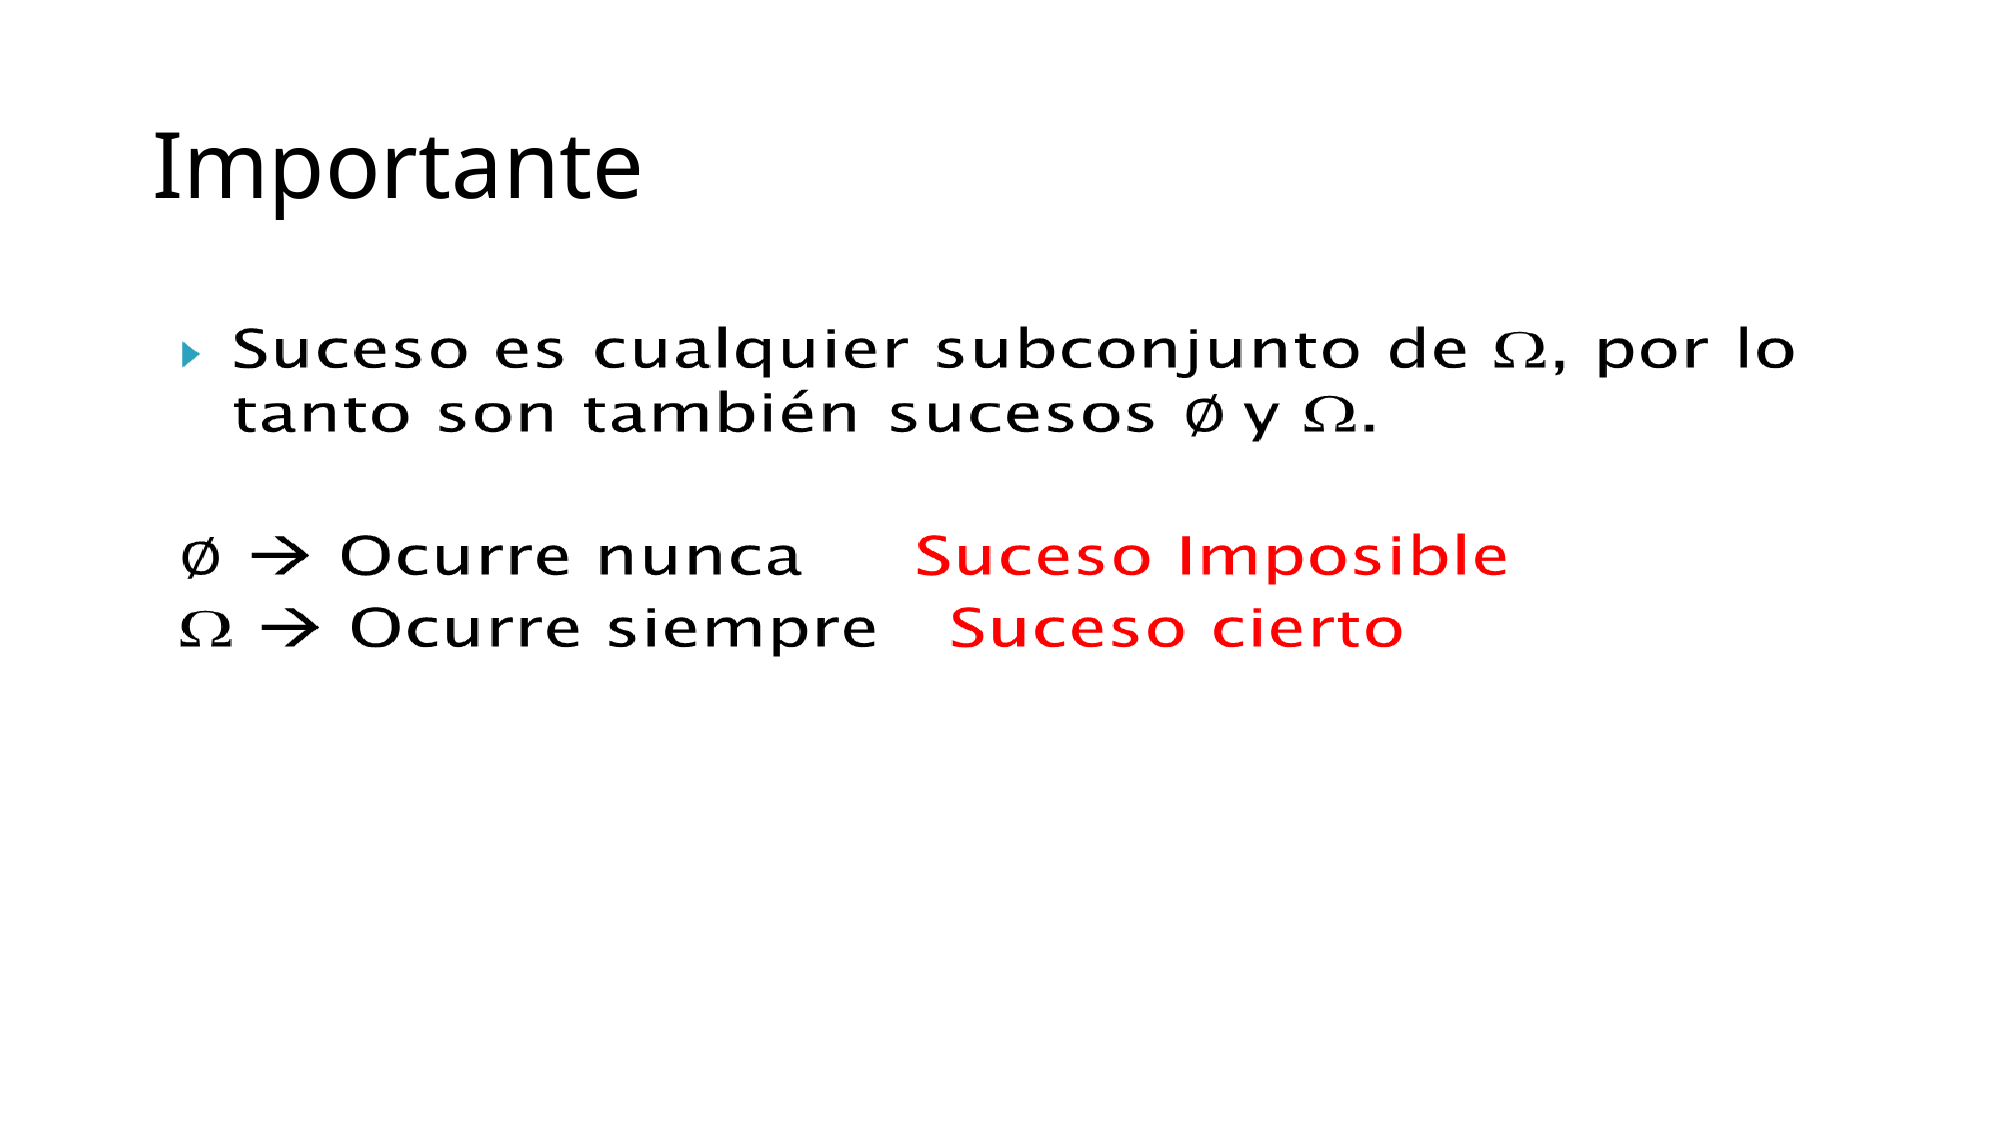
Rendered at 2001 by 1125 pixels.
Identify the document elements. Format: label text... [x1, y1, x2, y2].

title Importante [137, 59, 1863, 278]
list [137, 299, 1863, 1014]
